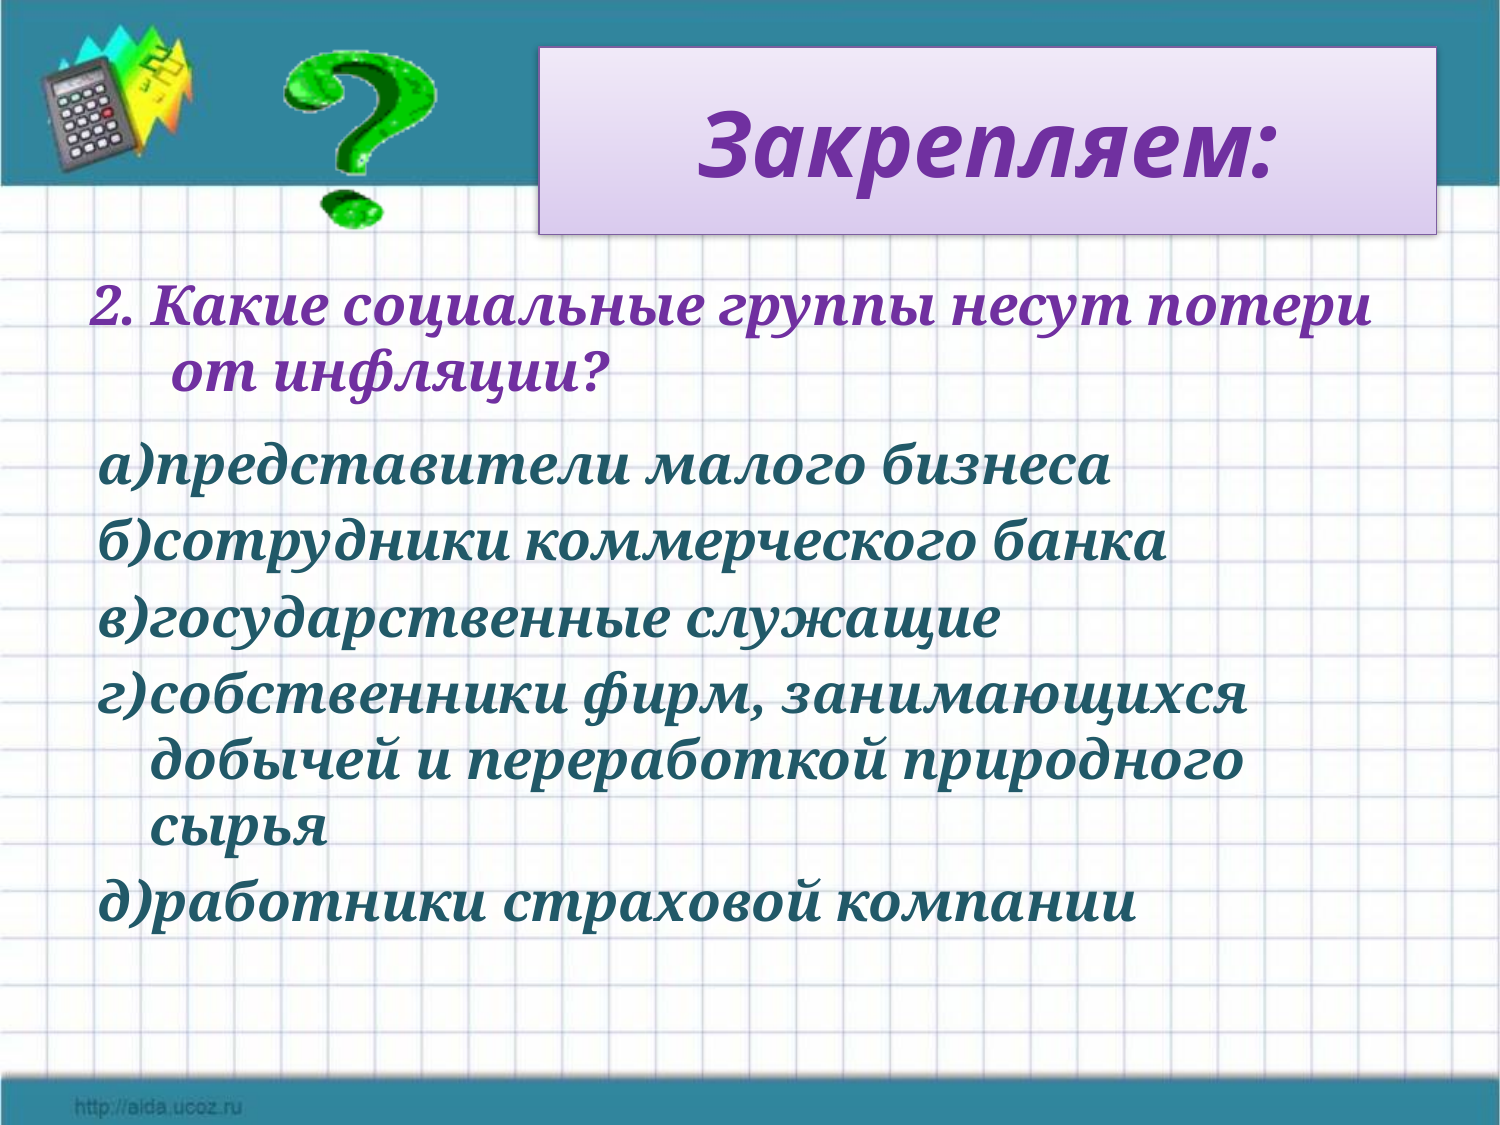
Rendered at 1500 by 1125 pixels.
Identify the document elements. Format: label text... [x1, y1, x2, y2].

title Закрепляем: [538, 46, 1437, 235]
list а)представители малого бизнеса б)сотрудники коммерческого банка в)государственные служащие г) собственники фирм, занимающихся добычей и пере­работкой природного сырья д)работники страховой компании [82, 421, 1336, 1020]
picture [0, 0, 1500, 1125]
list 2. Какие социальные группы несут потери от инфляции? [75, 262, 1430, 411]
